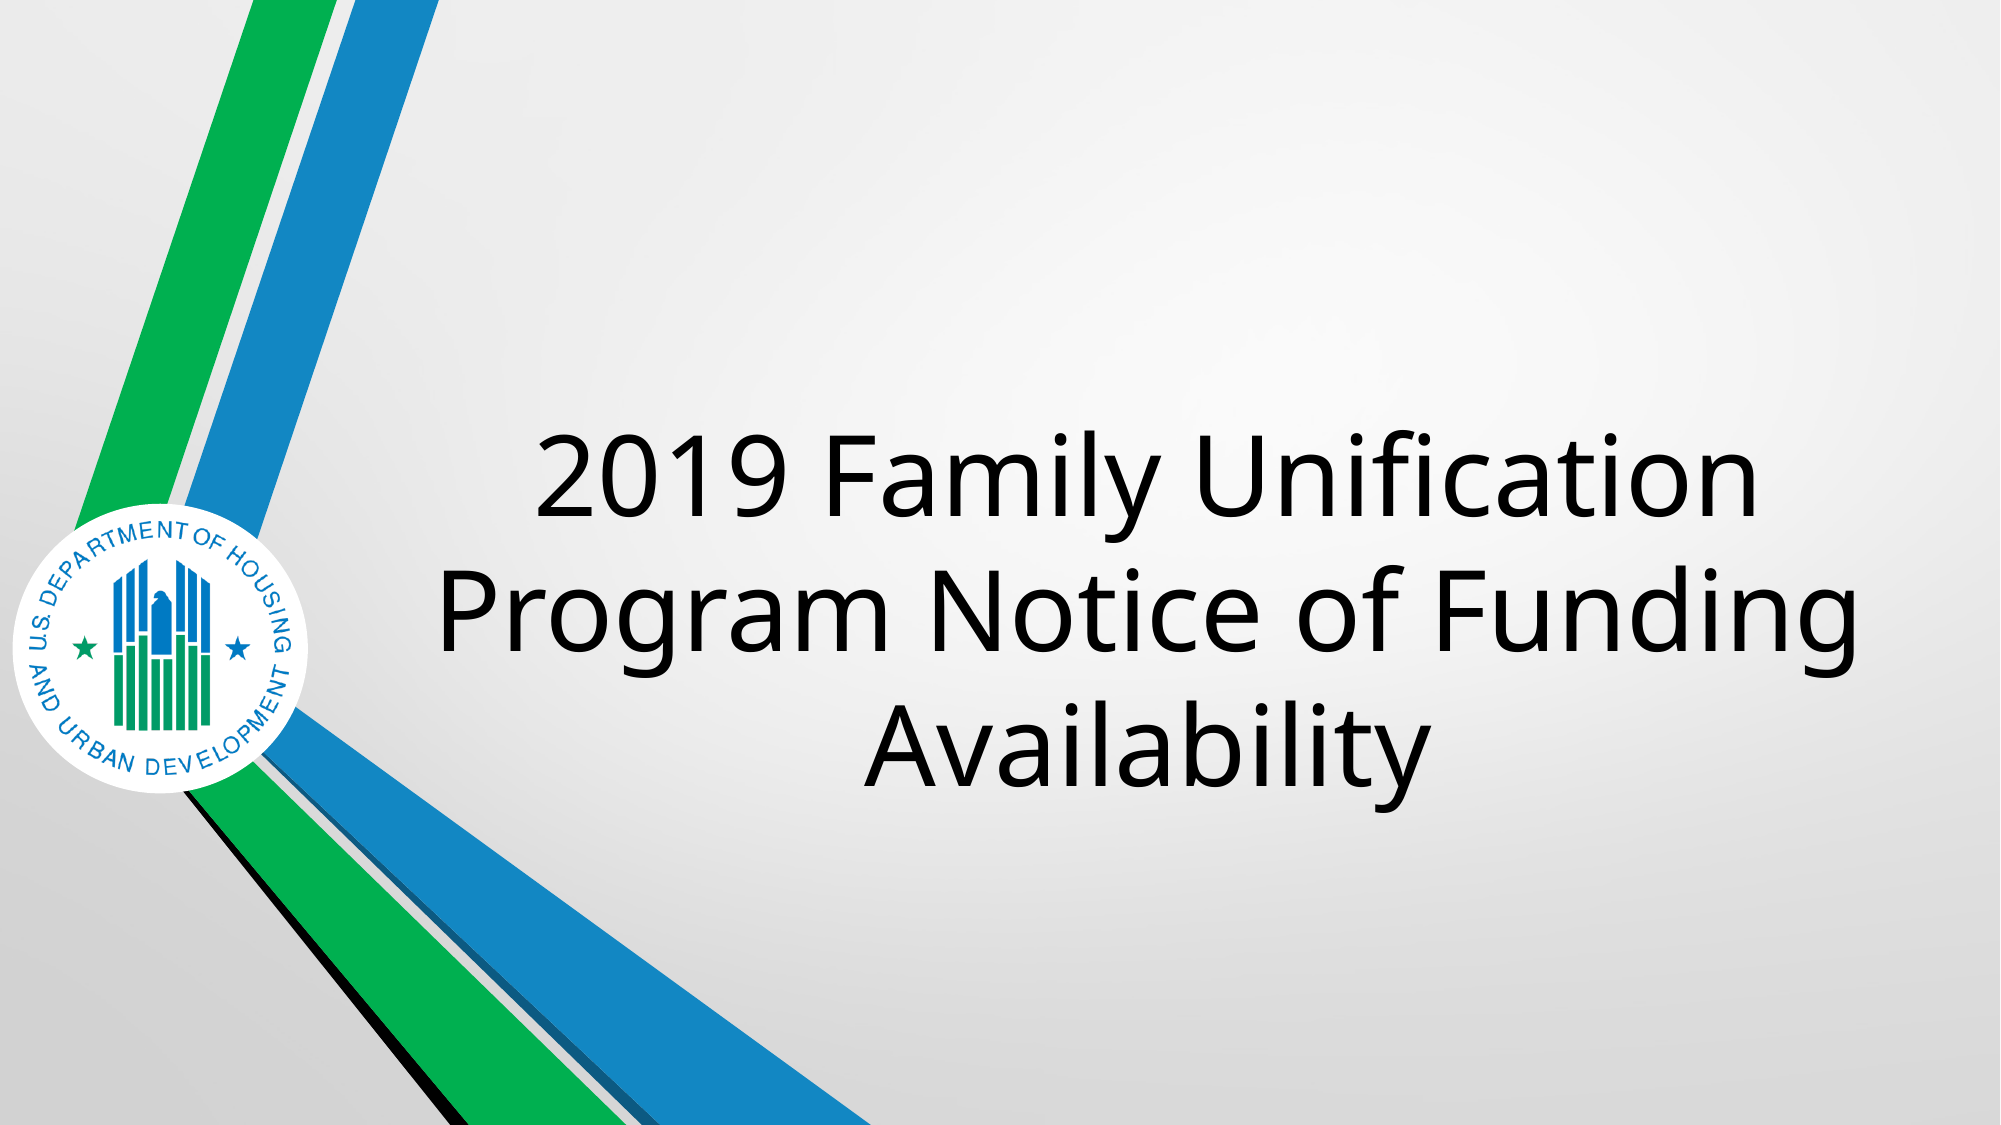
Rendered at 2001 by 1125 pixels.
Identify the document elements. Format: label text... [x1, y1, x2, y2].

picture [29, 521, 291, 775]
title 2019 Family Unification Program Notice of Funding Availability [380, 149, 1918, 952]
